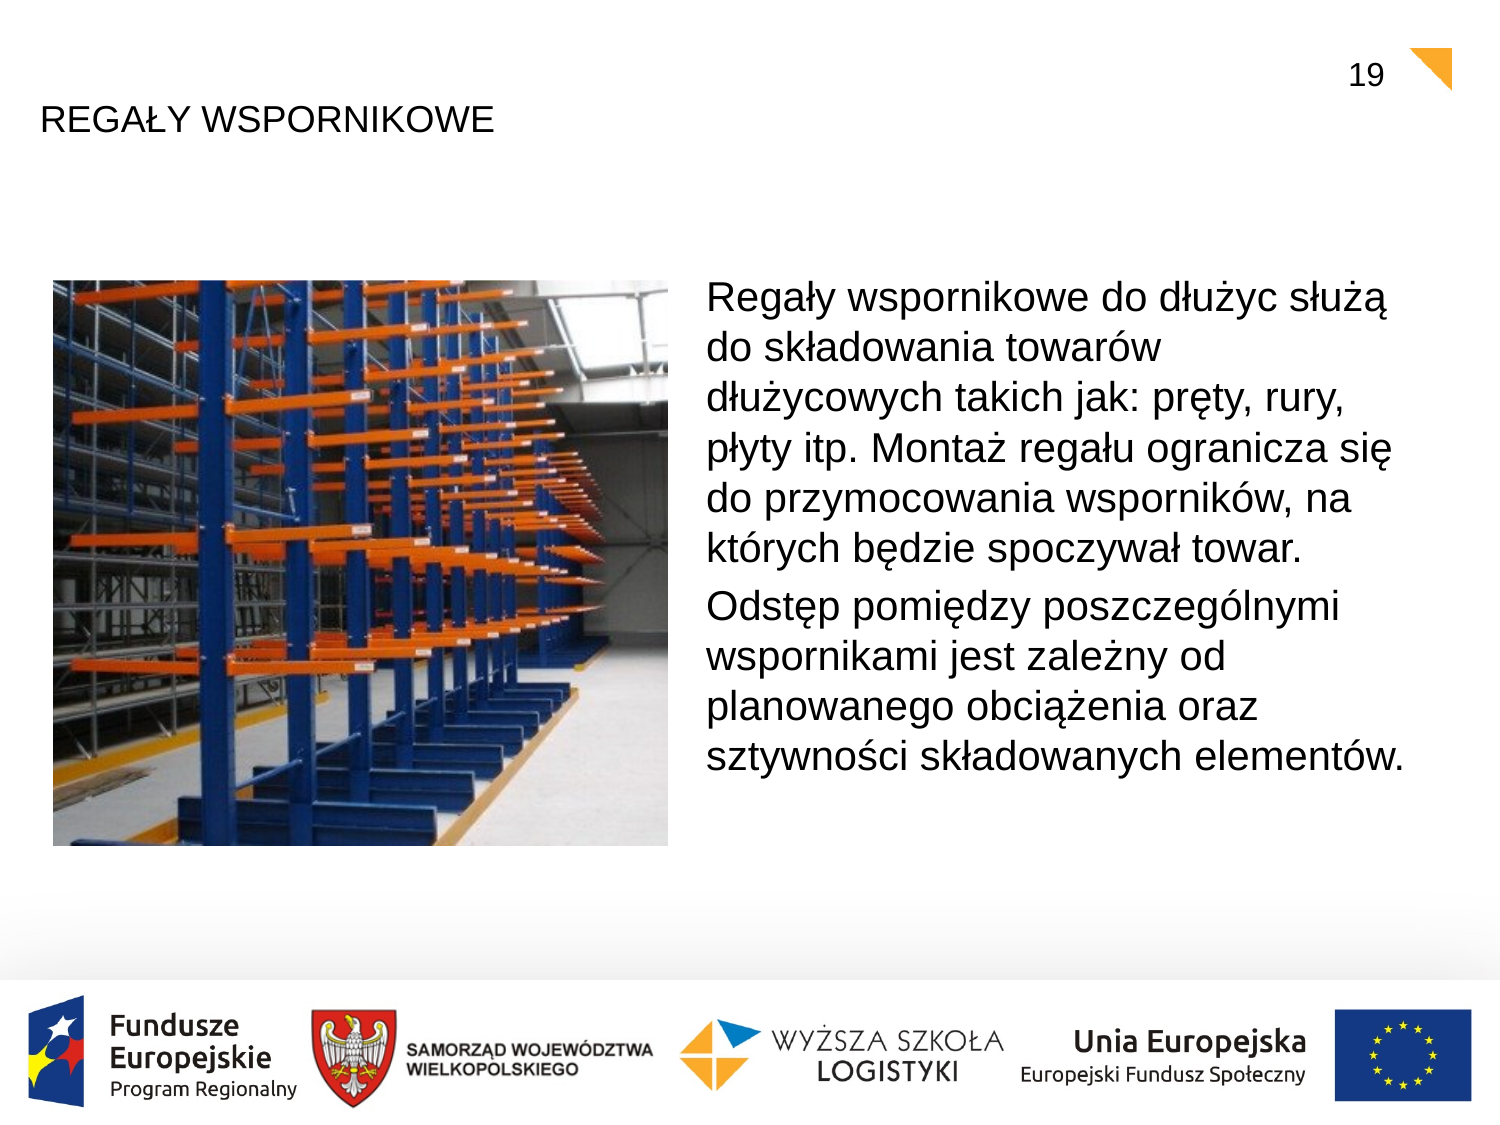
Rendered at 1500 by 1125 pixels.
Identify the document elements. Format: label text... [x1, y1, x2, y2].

slide_number 19 [1050, 34, 1401, 113]
list Regały wspornikowe do dłużyc służą do składowania towarów dłużycowych takich jak: pręty, rury, płyty itp. Montaż regału ogranicza się do przymocowania wsporników, na których będzie spoczywał towar. Odstęp pomiędzy poszczególnymi wspornikami jest zależny od planowanego obciążenia oraz sztywności składowanych elementów. [690, 262, 1425, 1005]
picture [0, 0, 1500, 1125]
title Regały wspornikowe [24, 87, 1244, 197]
